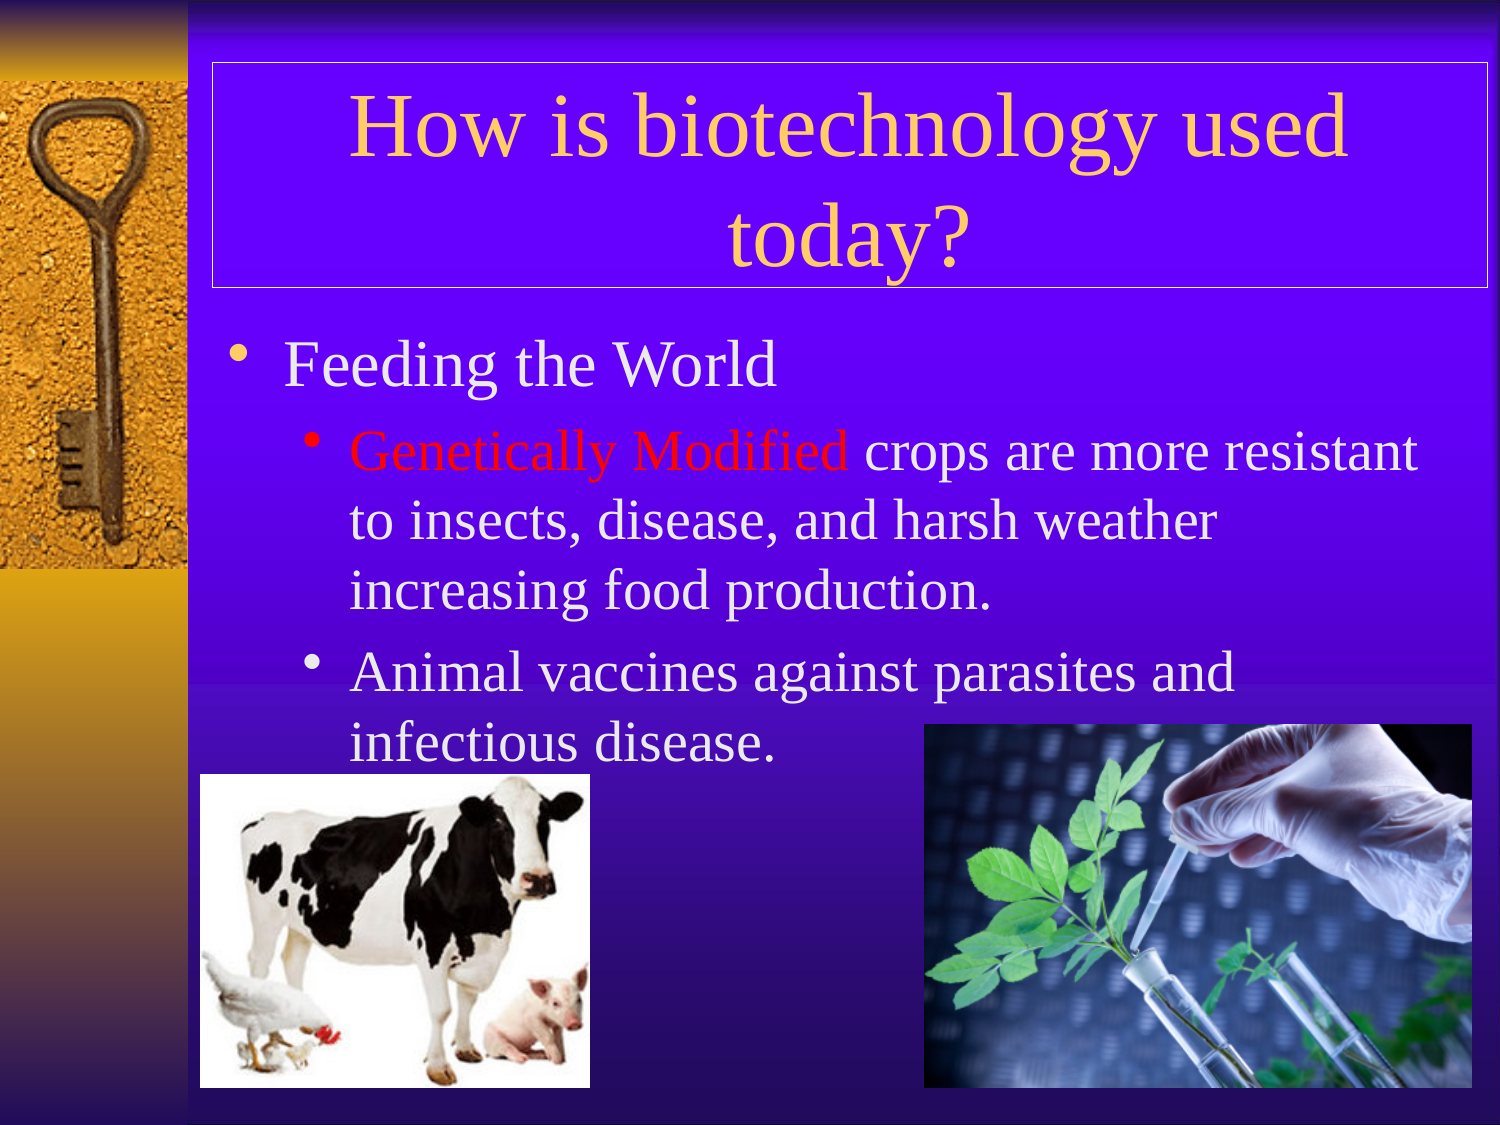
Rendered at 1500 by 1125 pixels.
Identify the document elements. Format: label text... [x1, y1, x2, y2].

list Feeding the World Genetically Modified crops are more resistant to insects, disease, and harsh weather increasing food production. Animal vaccines against parasites and infectious disease. [212, 312, 1488, 988]
title How is biotechnology used today? [212, 62, 1488, 288]
picture [0, 0, 1500, 1125]
